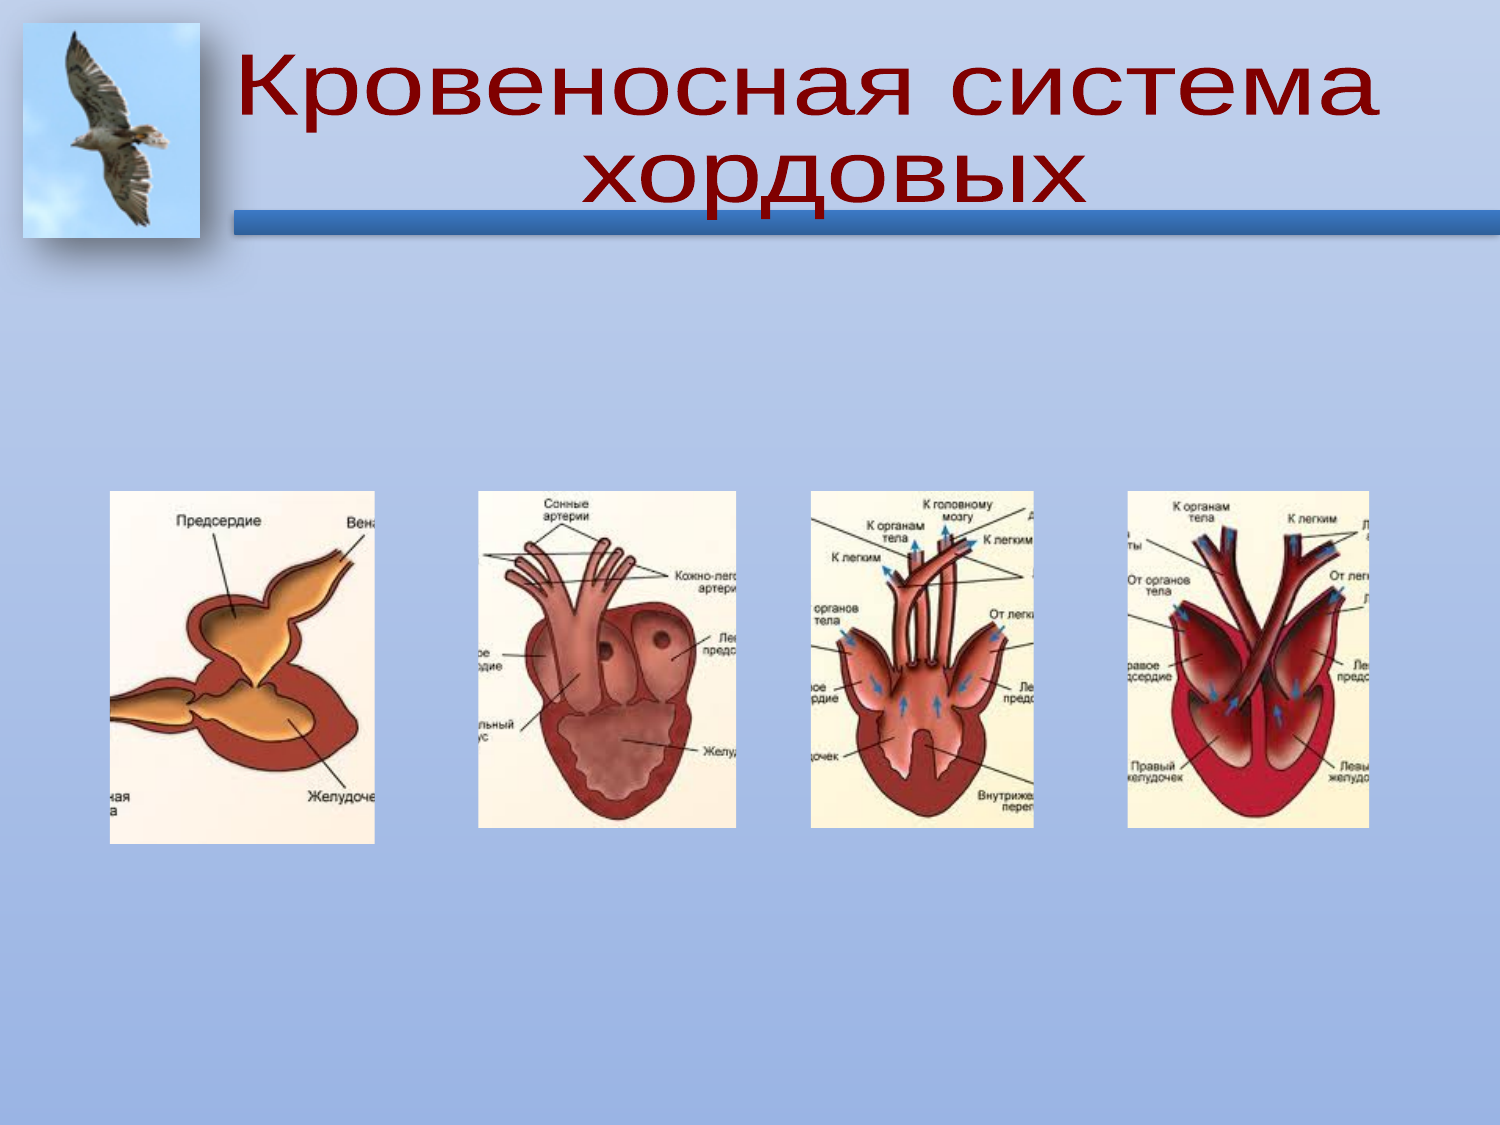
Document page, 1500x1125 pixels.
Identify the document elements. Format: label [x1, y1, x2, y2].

picture [1127, 491, 1370, 828]
picture [477, 491, 737, 828]
picture [810, 491, 1034, 828]
list [109, 491, 375, 844]
picture [23, 23, 200, 238]
